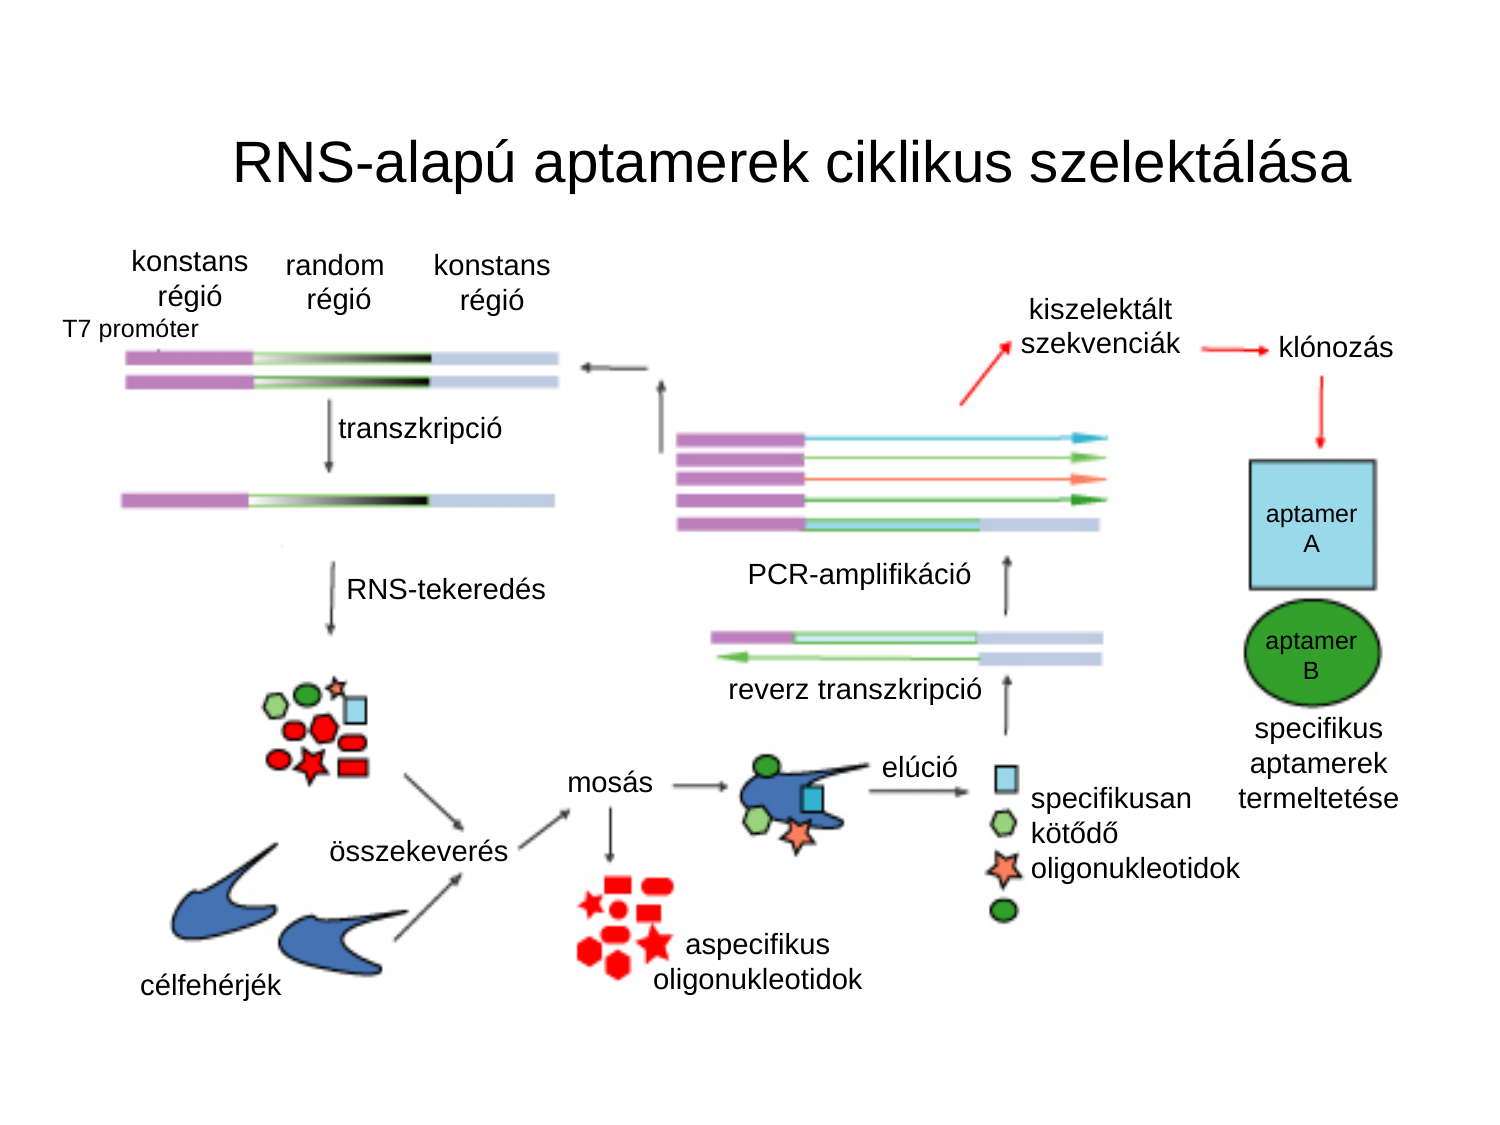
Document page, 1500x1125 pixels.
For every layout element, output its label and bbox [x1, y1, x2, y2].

text_box [46, 116, 1415, 1010]
